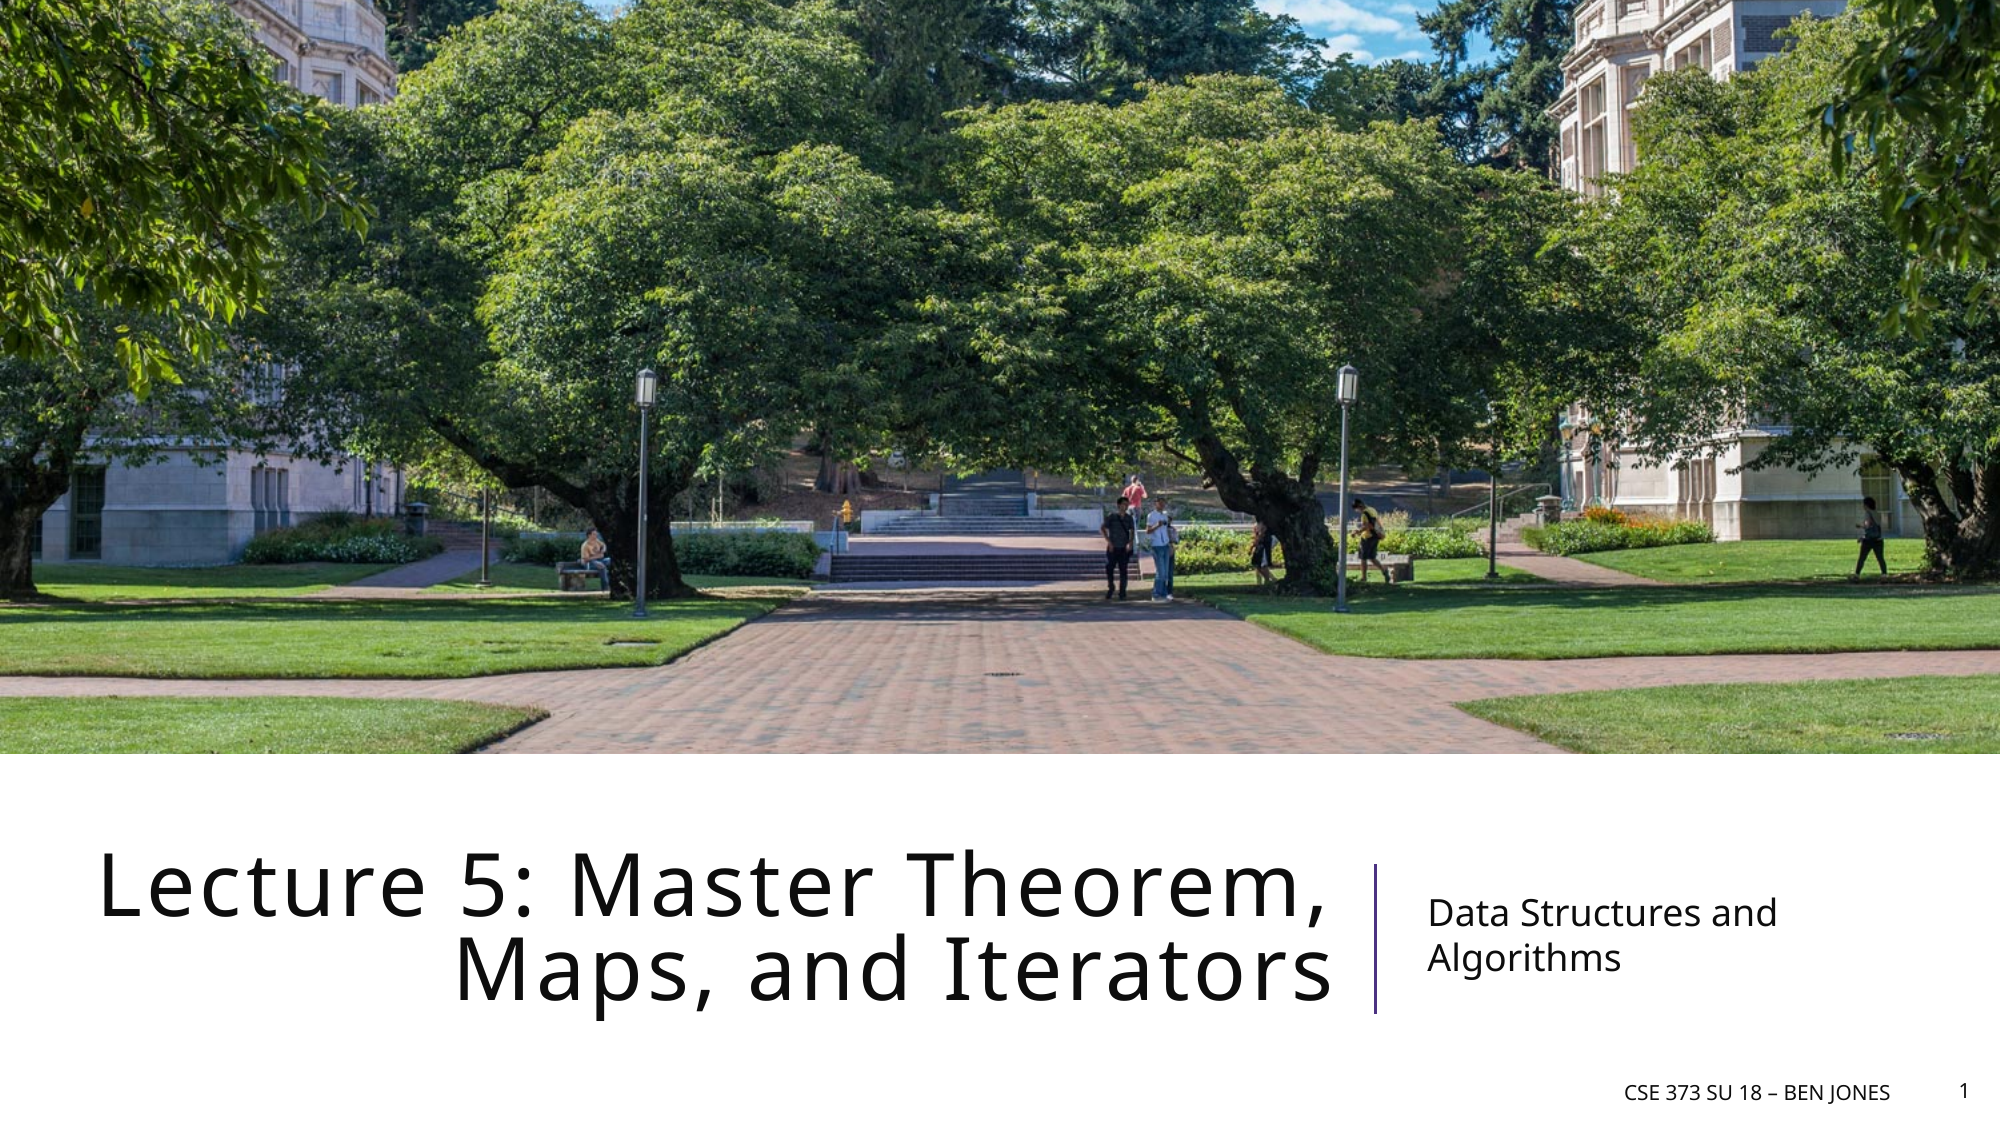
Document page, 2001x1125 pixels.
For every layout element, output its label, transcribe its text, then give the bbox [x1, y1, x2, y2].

subtitle Data Structures and Algorithms [1412, 813, 1938, 1054]
title Lecture 5: Master Theorem, Maps, and Iterators [75, 813, 1350, 1054]
picture [0, 0, 2000, 754]
slide_number 1 [1916, 1069, 1986, 1115]
footer CSE 373 Su 18 – ben jones [937, 1069, 1906, 1115]
